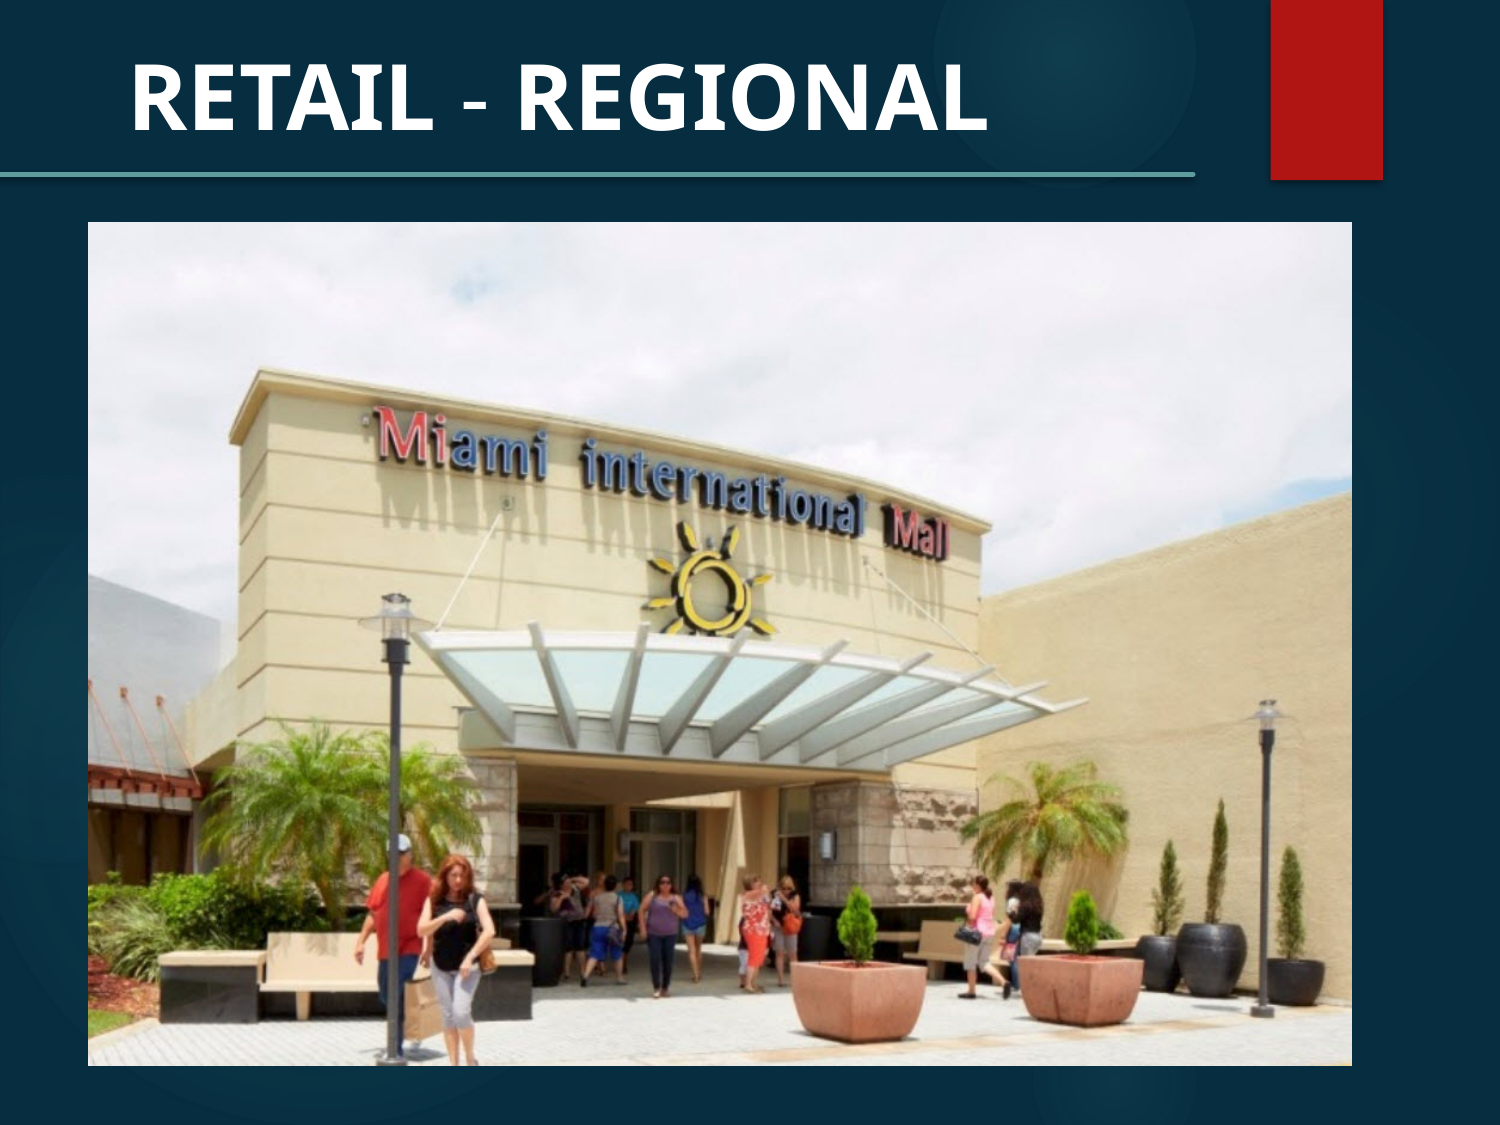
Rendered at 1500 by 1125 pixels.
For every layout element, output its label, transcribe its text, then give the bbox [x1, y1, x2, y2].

list RETAIL - REGIONAL [112, 0, 1263, 188]
picture [88, 222, 1352, 1066]
